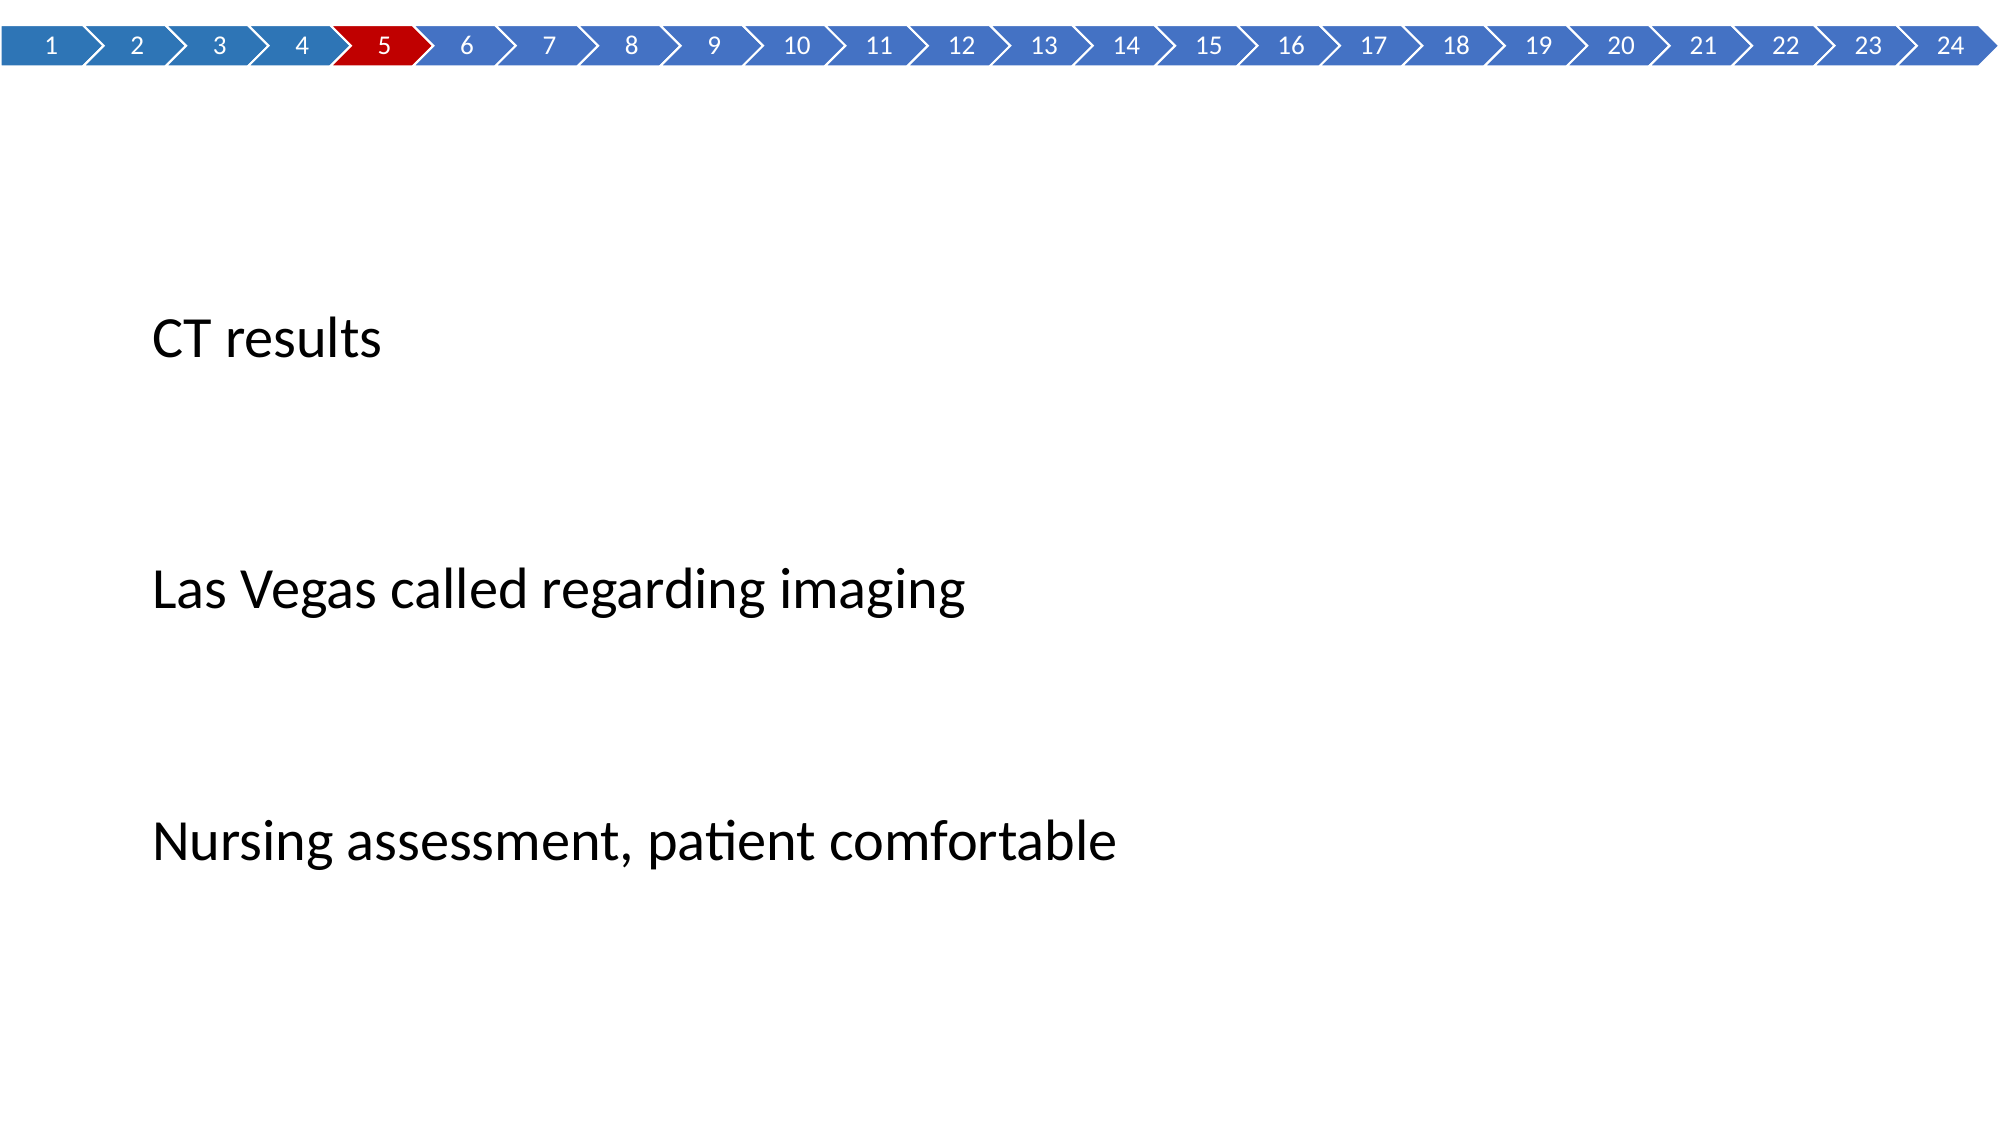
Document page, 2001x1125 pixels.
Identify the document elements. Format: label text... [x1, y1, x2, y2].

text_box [0, 0, 2000, 112]
list CT results Las Vegas called regarding imaging Nursing assessment, patient comfortable [137, 299, 1863, 1014]
